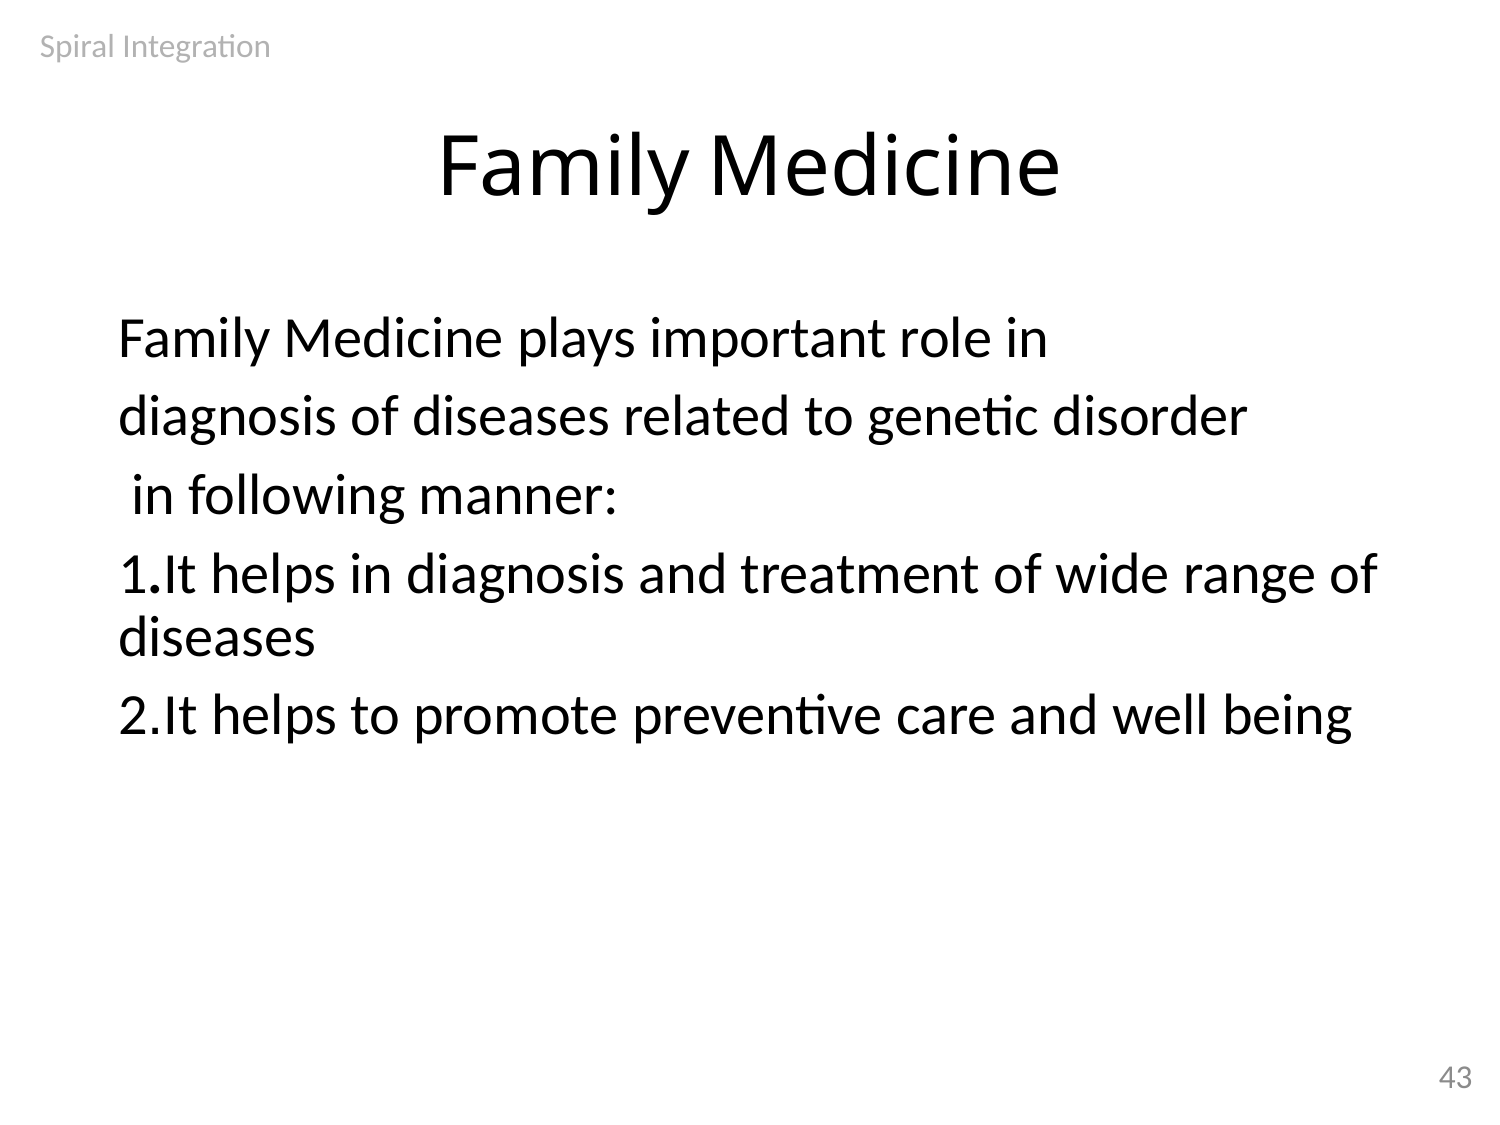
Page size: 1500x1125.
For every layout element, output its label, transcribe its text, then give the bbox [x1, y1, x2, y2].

list Family Medicine plays important role in diagnosis of diseases related to genetic disorder in following manner: 1.It helps in diagnosis and treatment of wide range of diseases 2.It helps to promote preventive care and well being [103, 299, 1397, 1014]
slide_number 43 [1396, 1025, 1488, 1125]
title Family Medicine [103, 59, 1397, 278]
footer Spiral Integration [24, 13, 388, 74]
